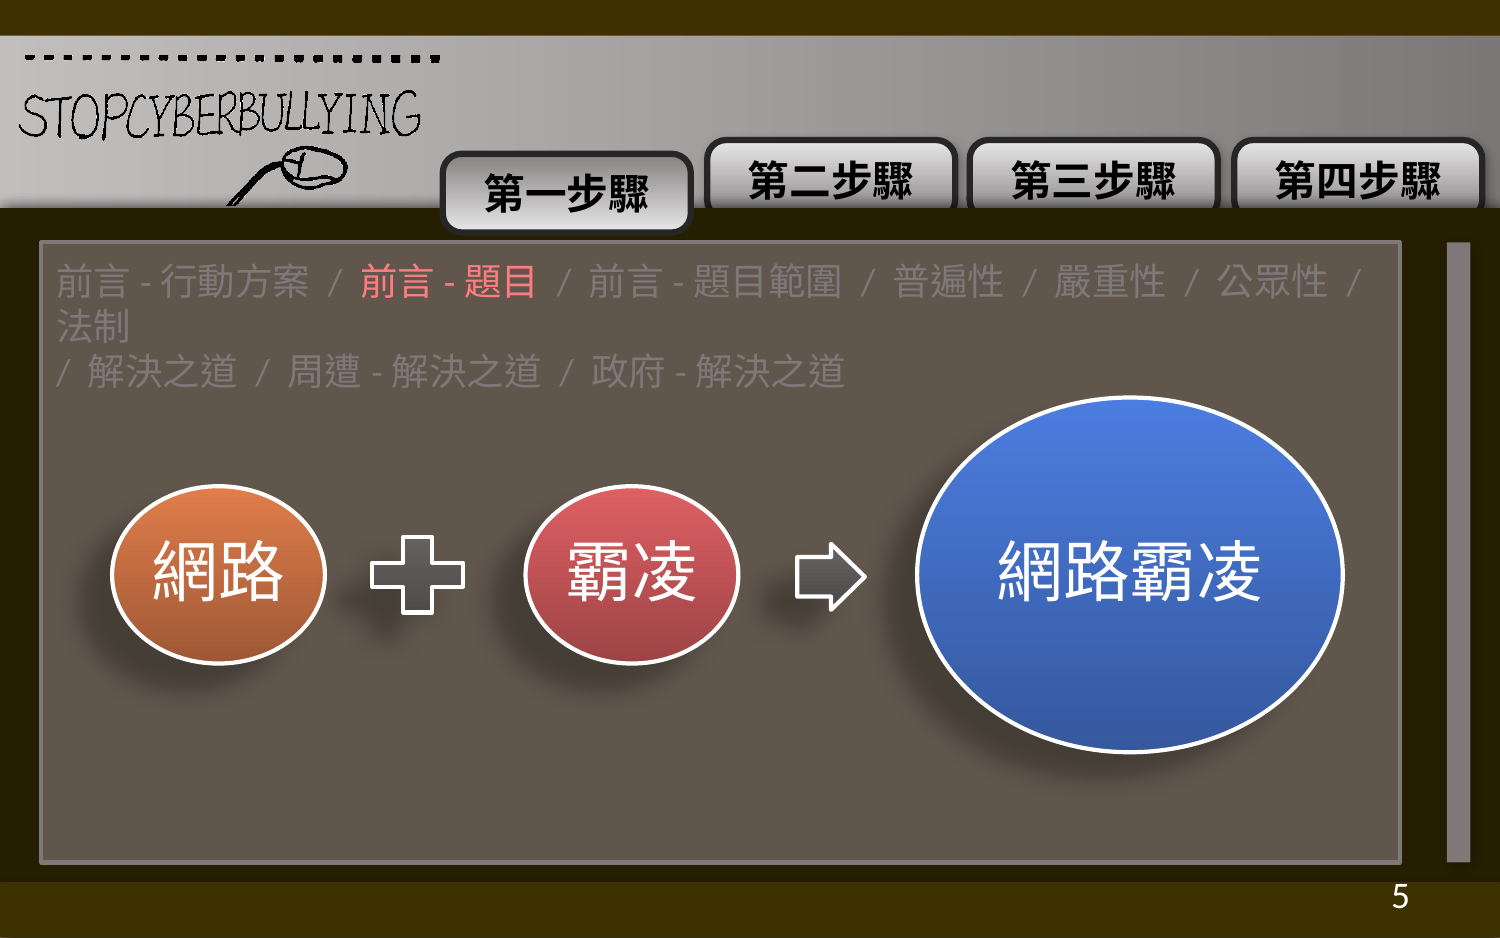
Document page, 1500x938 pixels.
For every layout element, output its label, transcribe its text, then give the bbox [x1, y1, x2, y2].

text_box 網路 [109, 484, 328, 666]
text_box 霸凌 [523, 484, 741, 666]
slide_number 4 [1074, 868, 1425, 919]
text_box 網路霸凌 [915, 395, 1345, 755]
text_box [370, 535, 465, 615]
text_box [795, 541, 867, 612]
text_box 前言-行動方案 / 前言-題目 / 前言-題目範圍 / 普遍性 / 嚴重性 / 公眾性 / 法制 / 解決之道 / 周遭-解決之道 / 政府-解決之道 [41, 250, 1400, 446]
